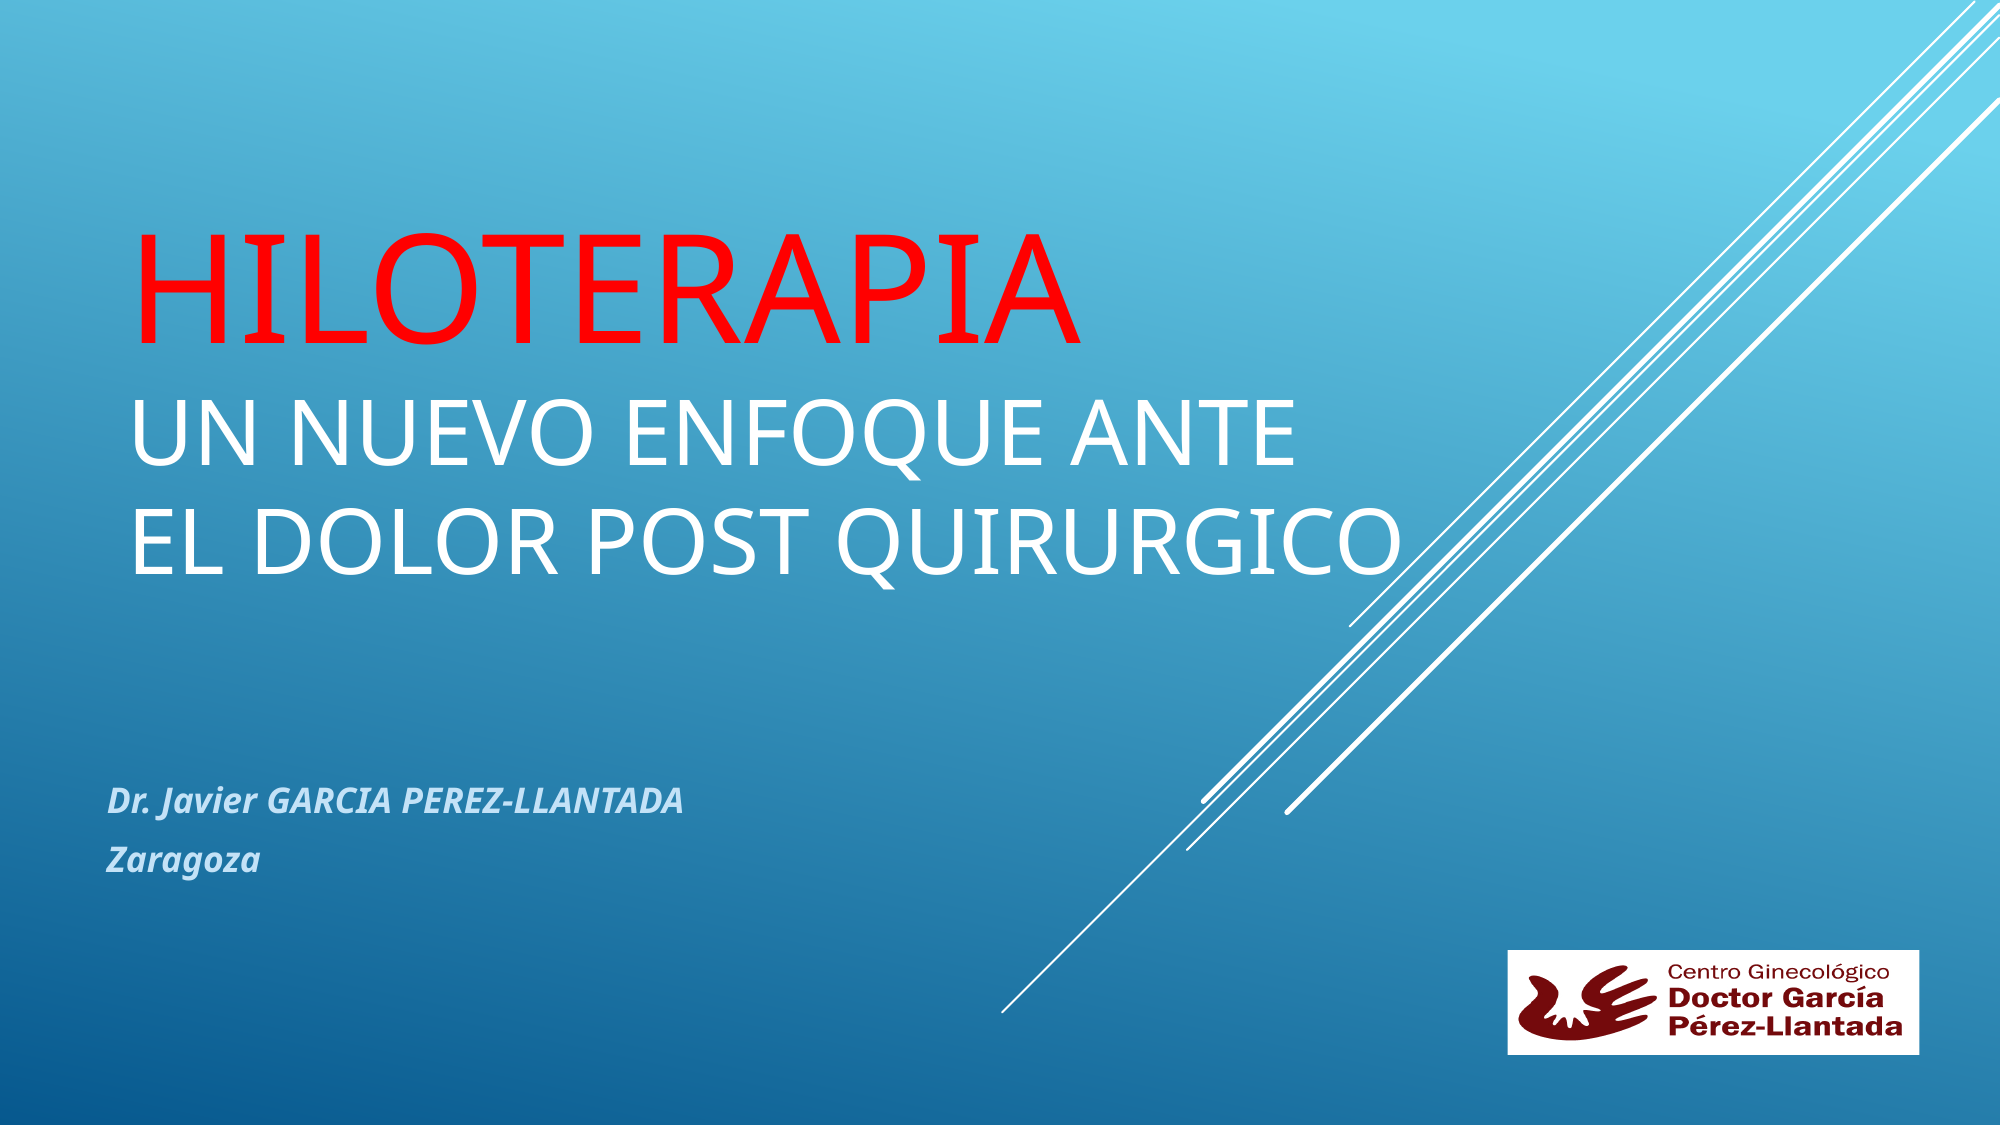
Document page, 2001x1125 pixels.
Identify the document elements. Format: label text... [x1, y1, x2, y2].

subtitle Dr. Javier GARCIA PEREZ-LLANTADA Zaragoza [91, 770, 891, 888]
picture [1507, 949, 1920, 1055]
title HILOTERAPIA UN NUEVO ENFOQUE ANTE EL DOLOR POST QUIRURGICO [112, 112, 1425, 600]
